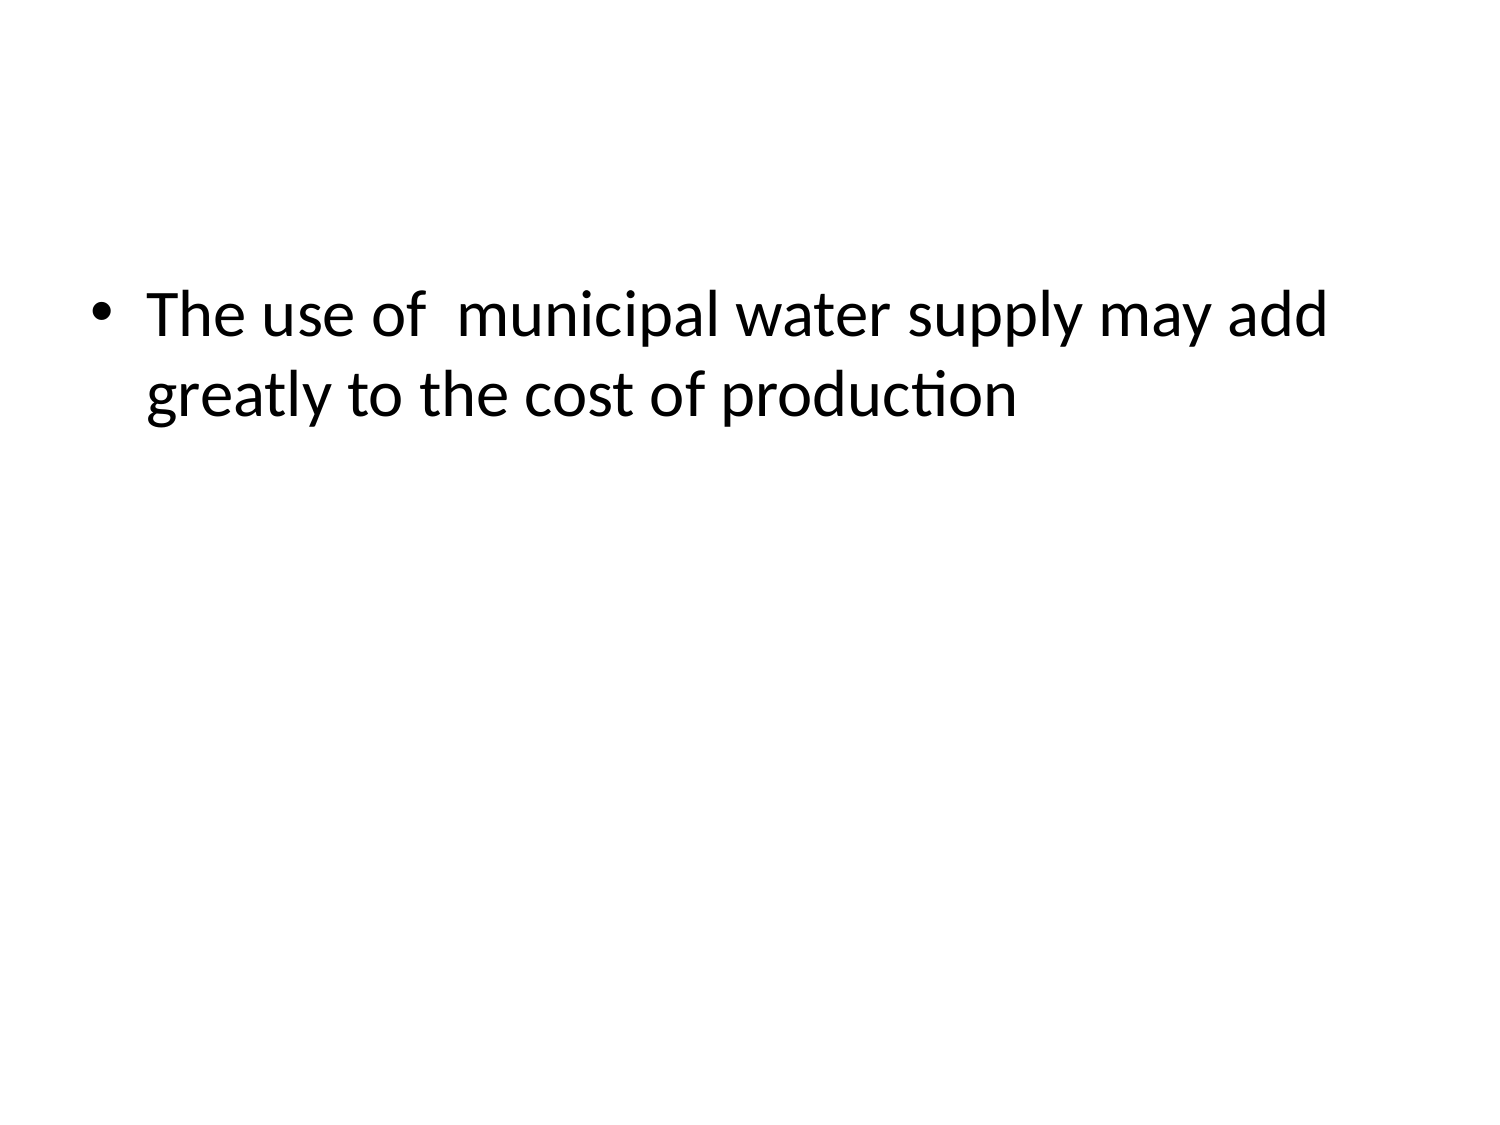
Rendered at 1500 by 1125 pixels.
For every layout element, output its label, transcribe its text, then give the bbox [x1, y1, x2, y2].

list The use of municipal water supply may add greatly to the cost of production [75, 262, 1425, 1005]
